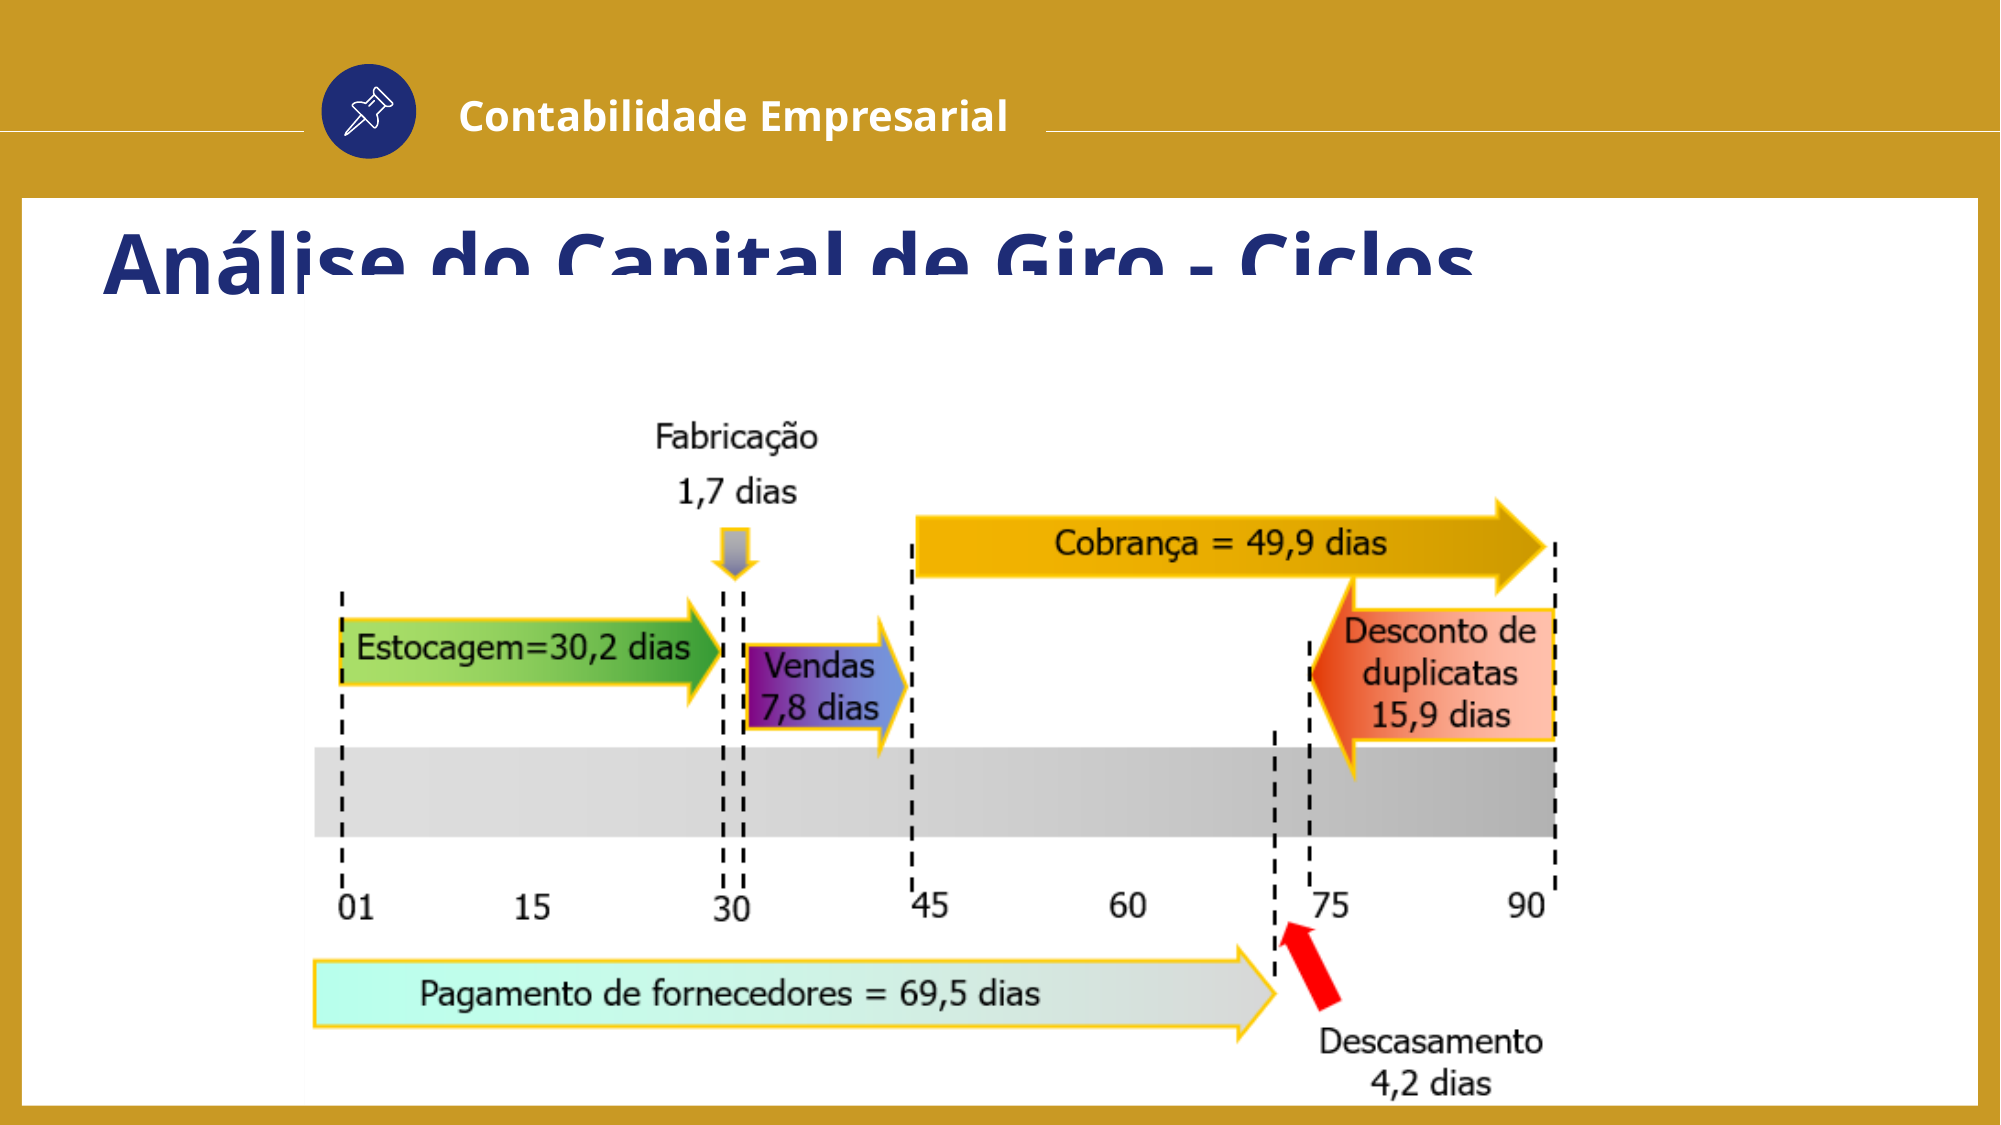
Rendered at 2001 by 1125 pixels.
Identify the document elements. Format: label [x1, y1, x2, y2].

text_box [0, 0, 2000, 1125]
text_box [321, 63, 1035, 159]
picture [303, 275, 1564, 1105]
